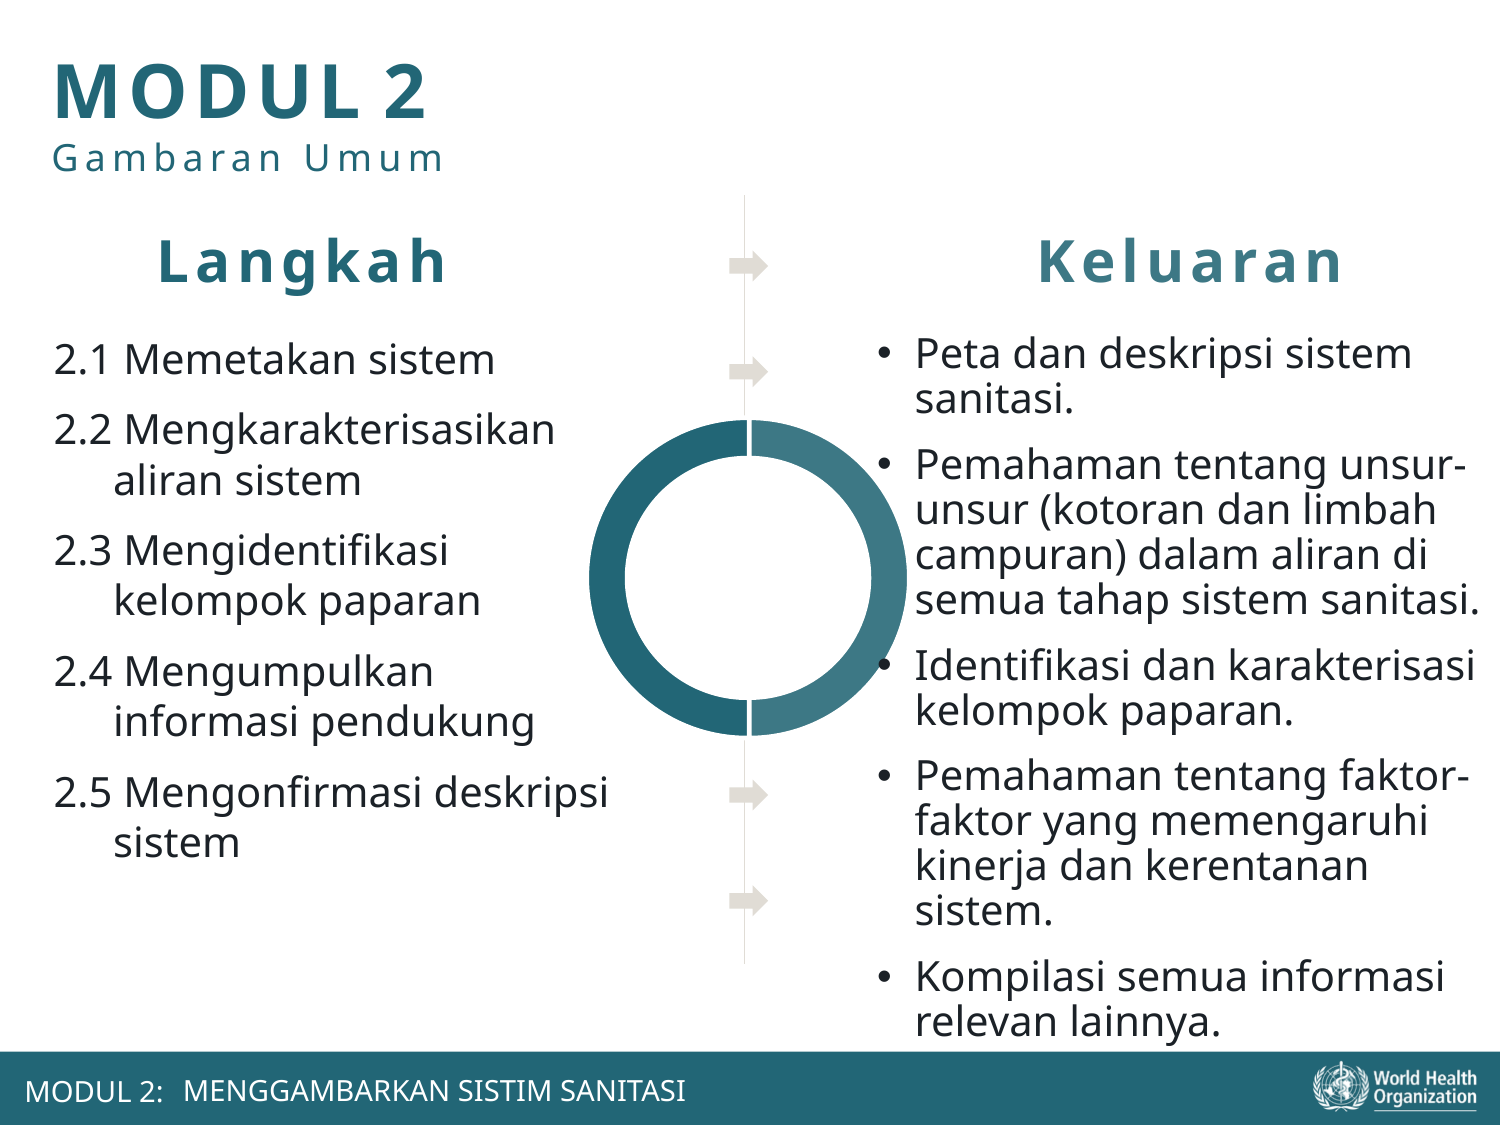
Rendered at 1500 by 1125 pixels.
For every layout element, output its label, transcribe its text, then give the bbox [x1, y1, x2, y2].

list Peta dan deskripsi sistem sanitasi. Pemahaman tentang unsur-unsur (kotoran dan limbah campuran) dalam aliran di semua tahap sistem sanitasi. Identifikasi dan karakterisasi kelompok paparan. Pemahaman tentang faktor-faktor yang memengaruhi kinerja dan kerentanan sistem. Kompilasi semua informasi relevan lainnya. [862, 325, 1500, 888]
list 2.1 Memetakan sistem 2.2 Mengkarakterisasikan aliran sistem 2.3 Mengidentifikasi kelompok paparan 2.4 Mengumpulkan informasi pendukung 2.5 Mengonfirmasi deskripsi sistem [38, 325, 645, 1013]
picture [1308, 1049, 1482, 1113]
list MENGGAMBARKAN SISTIM SANITASI [168, 1061, 1037, 1123]
